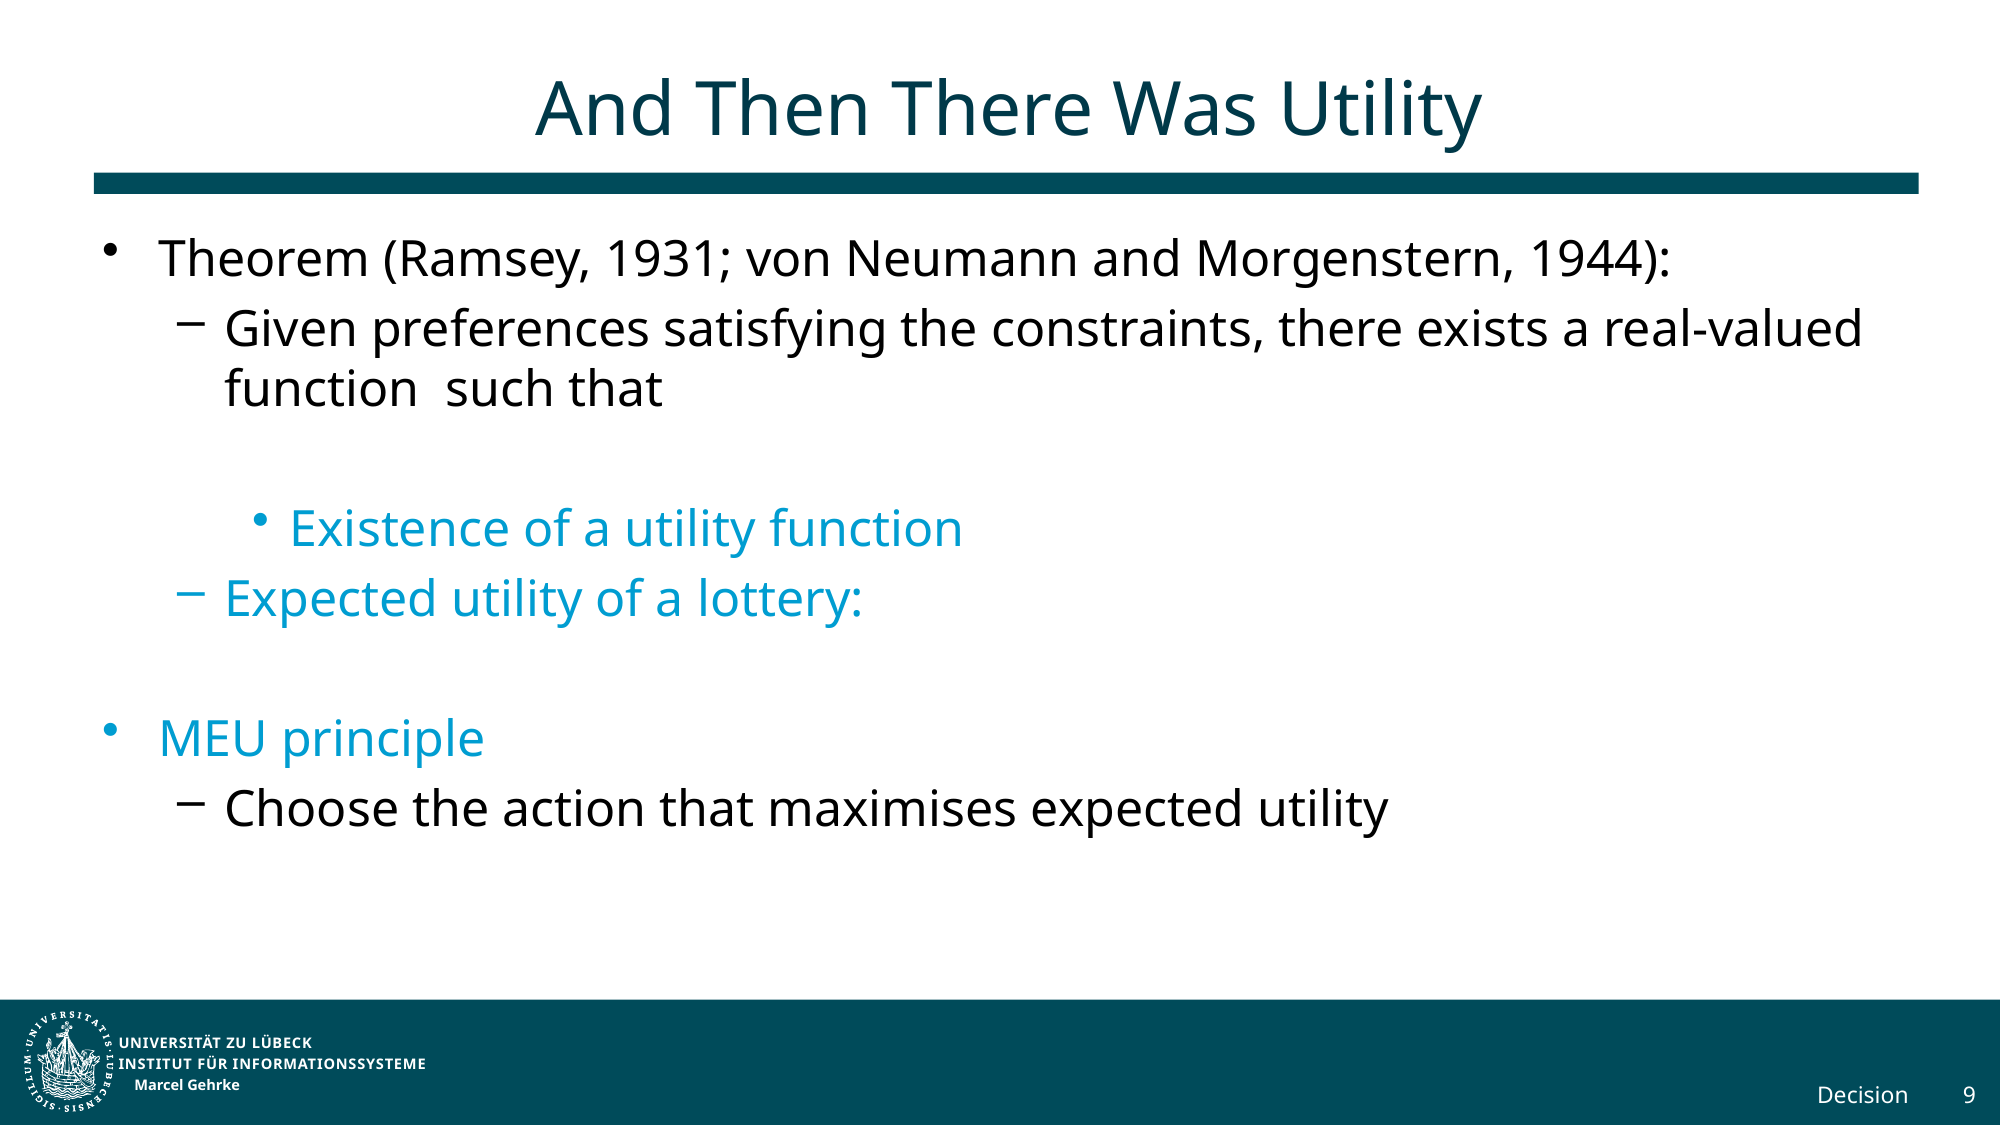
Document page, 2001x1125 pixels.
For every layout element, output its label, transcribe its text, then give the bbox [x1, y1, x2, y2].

title And Then There Was Utility [99, 52, 1919, 161]
slide_number 9 [1524, 1073, 1992, 1106]
footer Marcel Gehrke [0, 1068, 504, 1101]
slide_number Decision [1992, 1073, 2000, 1106]
